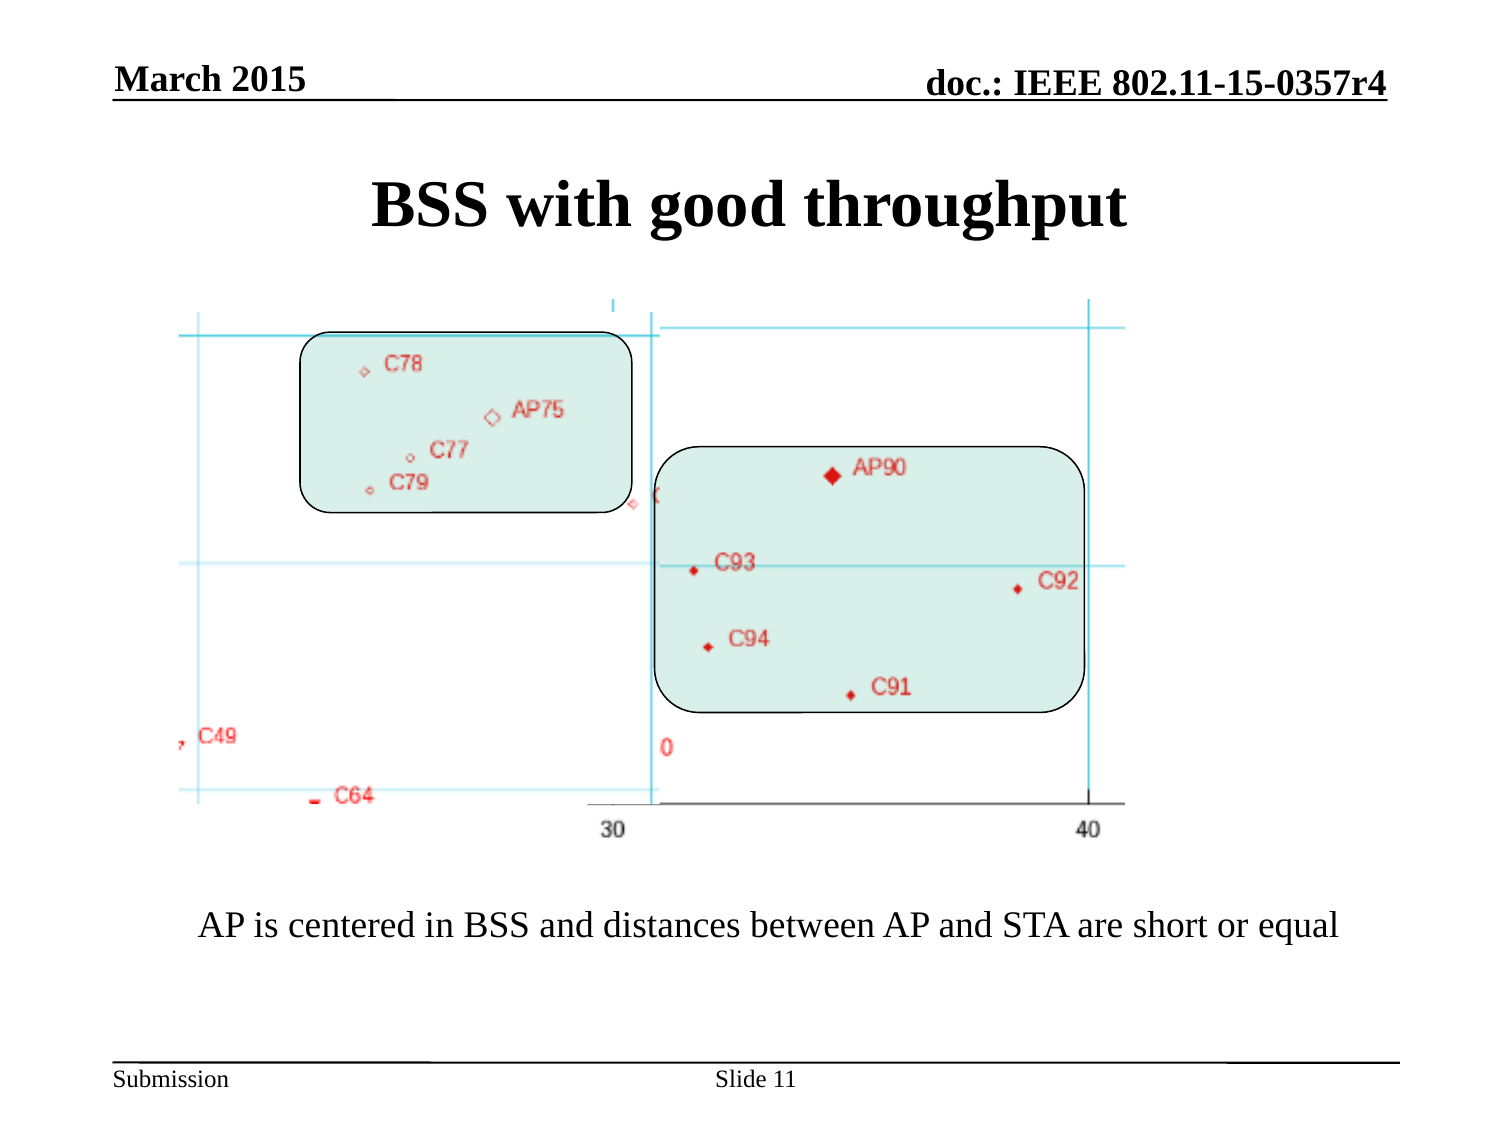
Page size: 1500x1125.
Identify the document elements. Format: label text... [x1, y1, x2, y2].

title BSS with good throughput [112, 112, 1388, 288]
picture [178, 299, 1126, 844]
text_box AP is centered in BSS and distances between AP and STA are short or equal [182, 892, 1356, 953]
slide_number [114, 54, 423, 100]
slide_number Slide 11 [712, 1061, 800, 1123]
